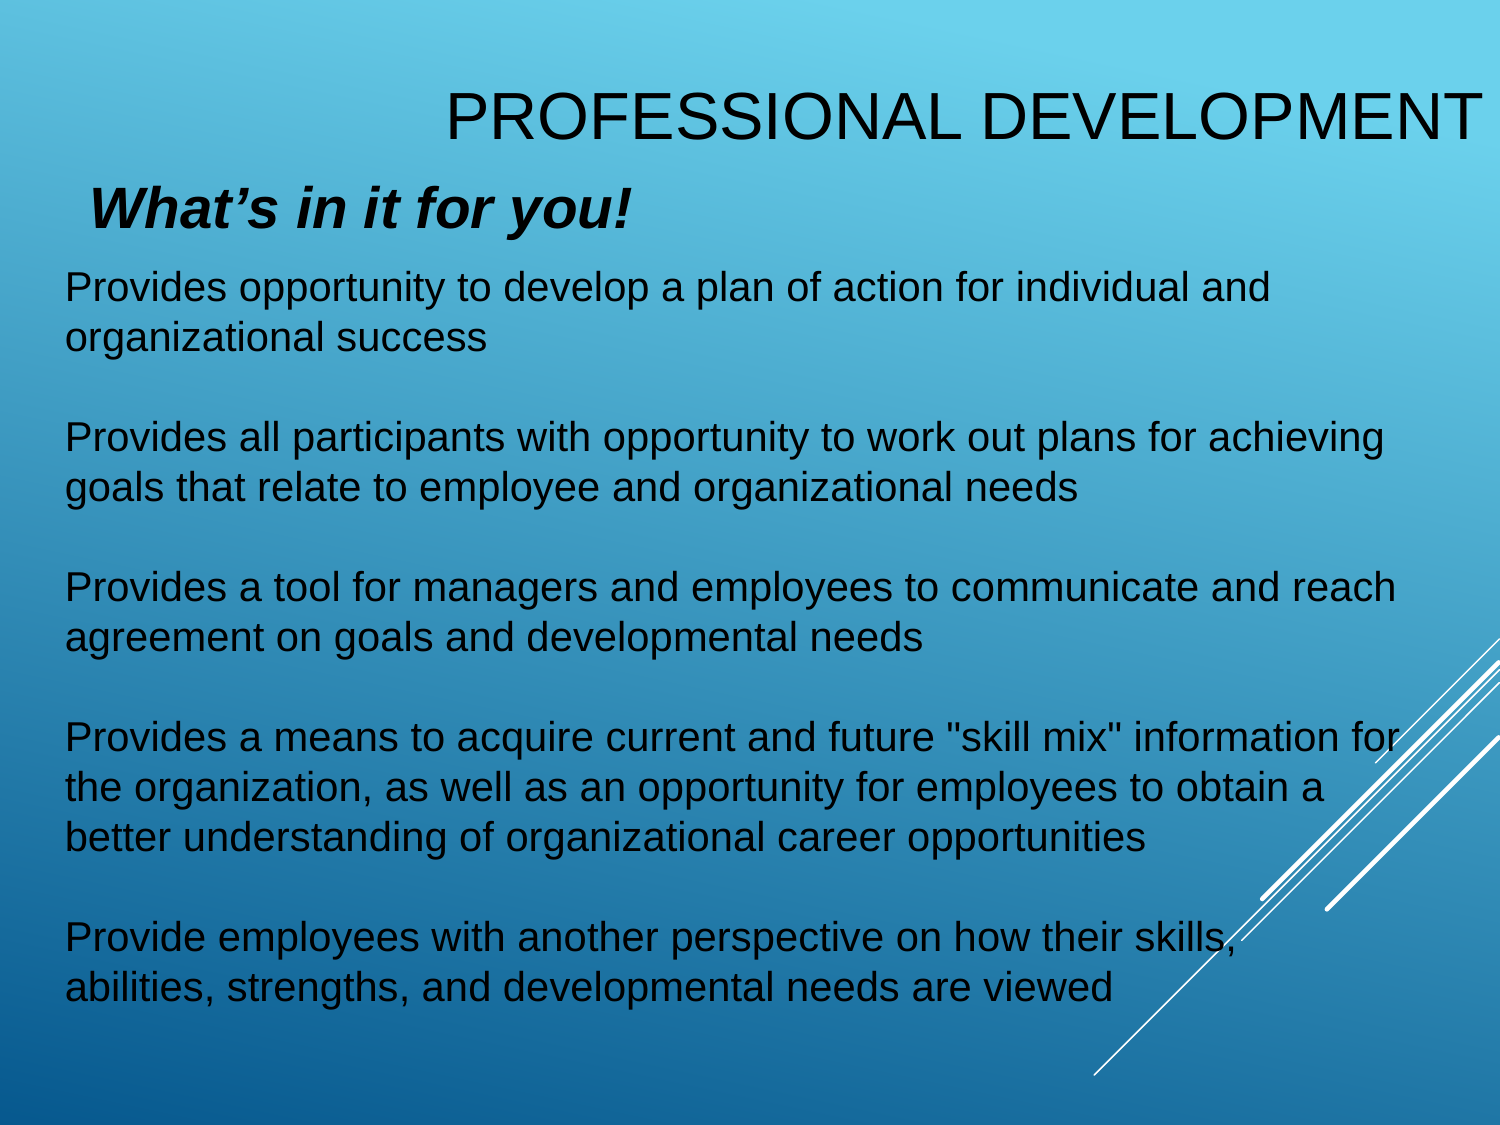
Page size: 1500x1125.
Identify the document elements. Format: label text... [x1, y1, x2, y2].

text_box Provides opportunity to develop a plan of action for individual and organizational success Provides all participants with opportunity to work out plans for achieving goals that relate to employee and organizational needs Provides a tool for managers and employees to communicate and reach agreement on goals and developmental needs Provides a means to acquire current and future "skill mix" information for the organization, as well as an opportunity for employees to obtain a better understanding of organizational career opportunities Provide employees with another perspective on how their skills, abilities, strengths, and developmental needs are viewed [50, 252, 1425, 1018]
text_box What’s in it for you! [74, 162, 1413, 252]
title Professional Development [37, 24, 1500, 200]
